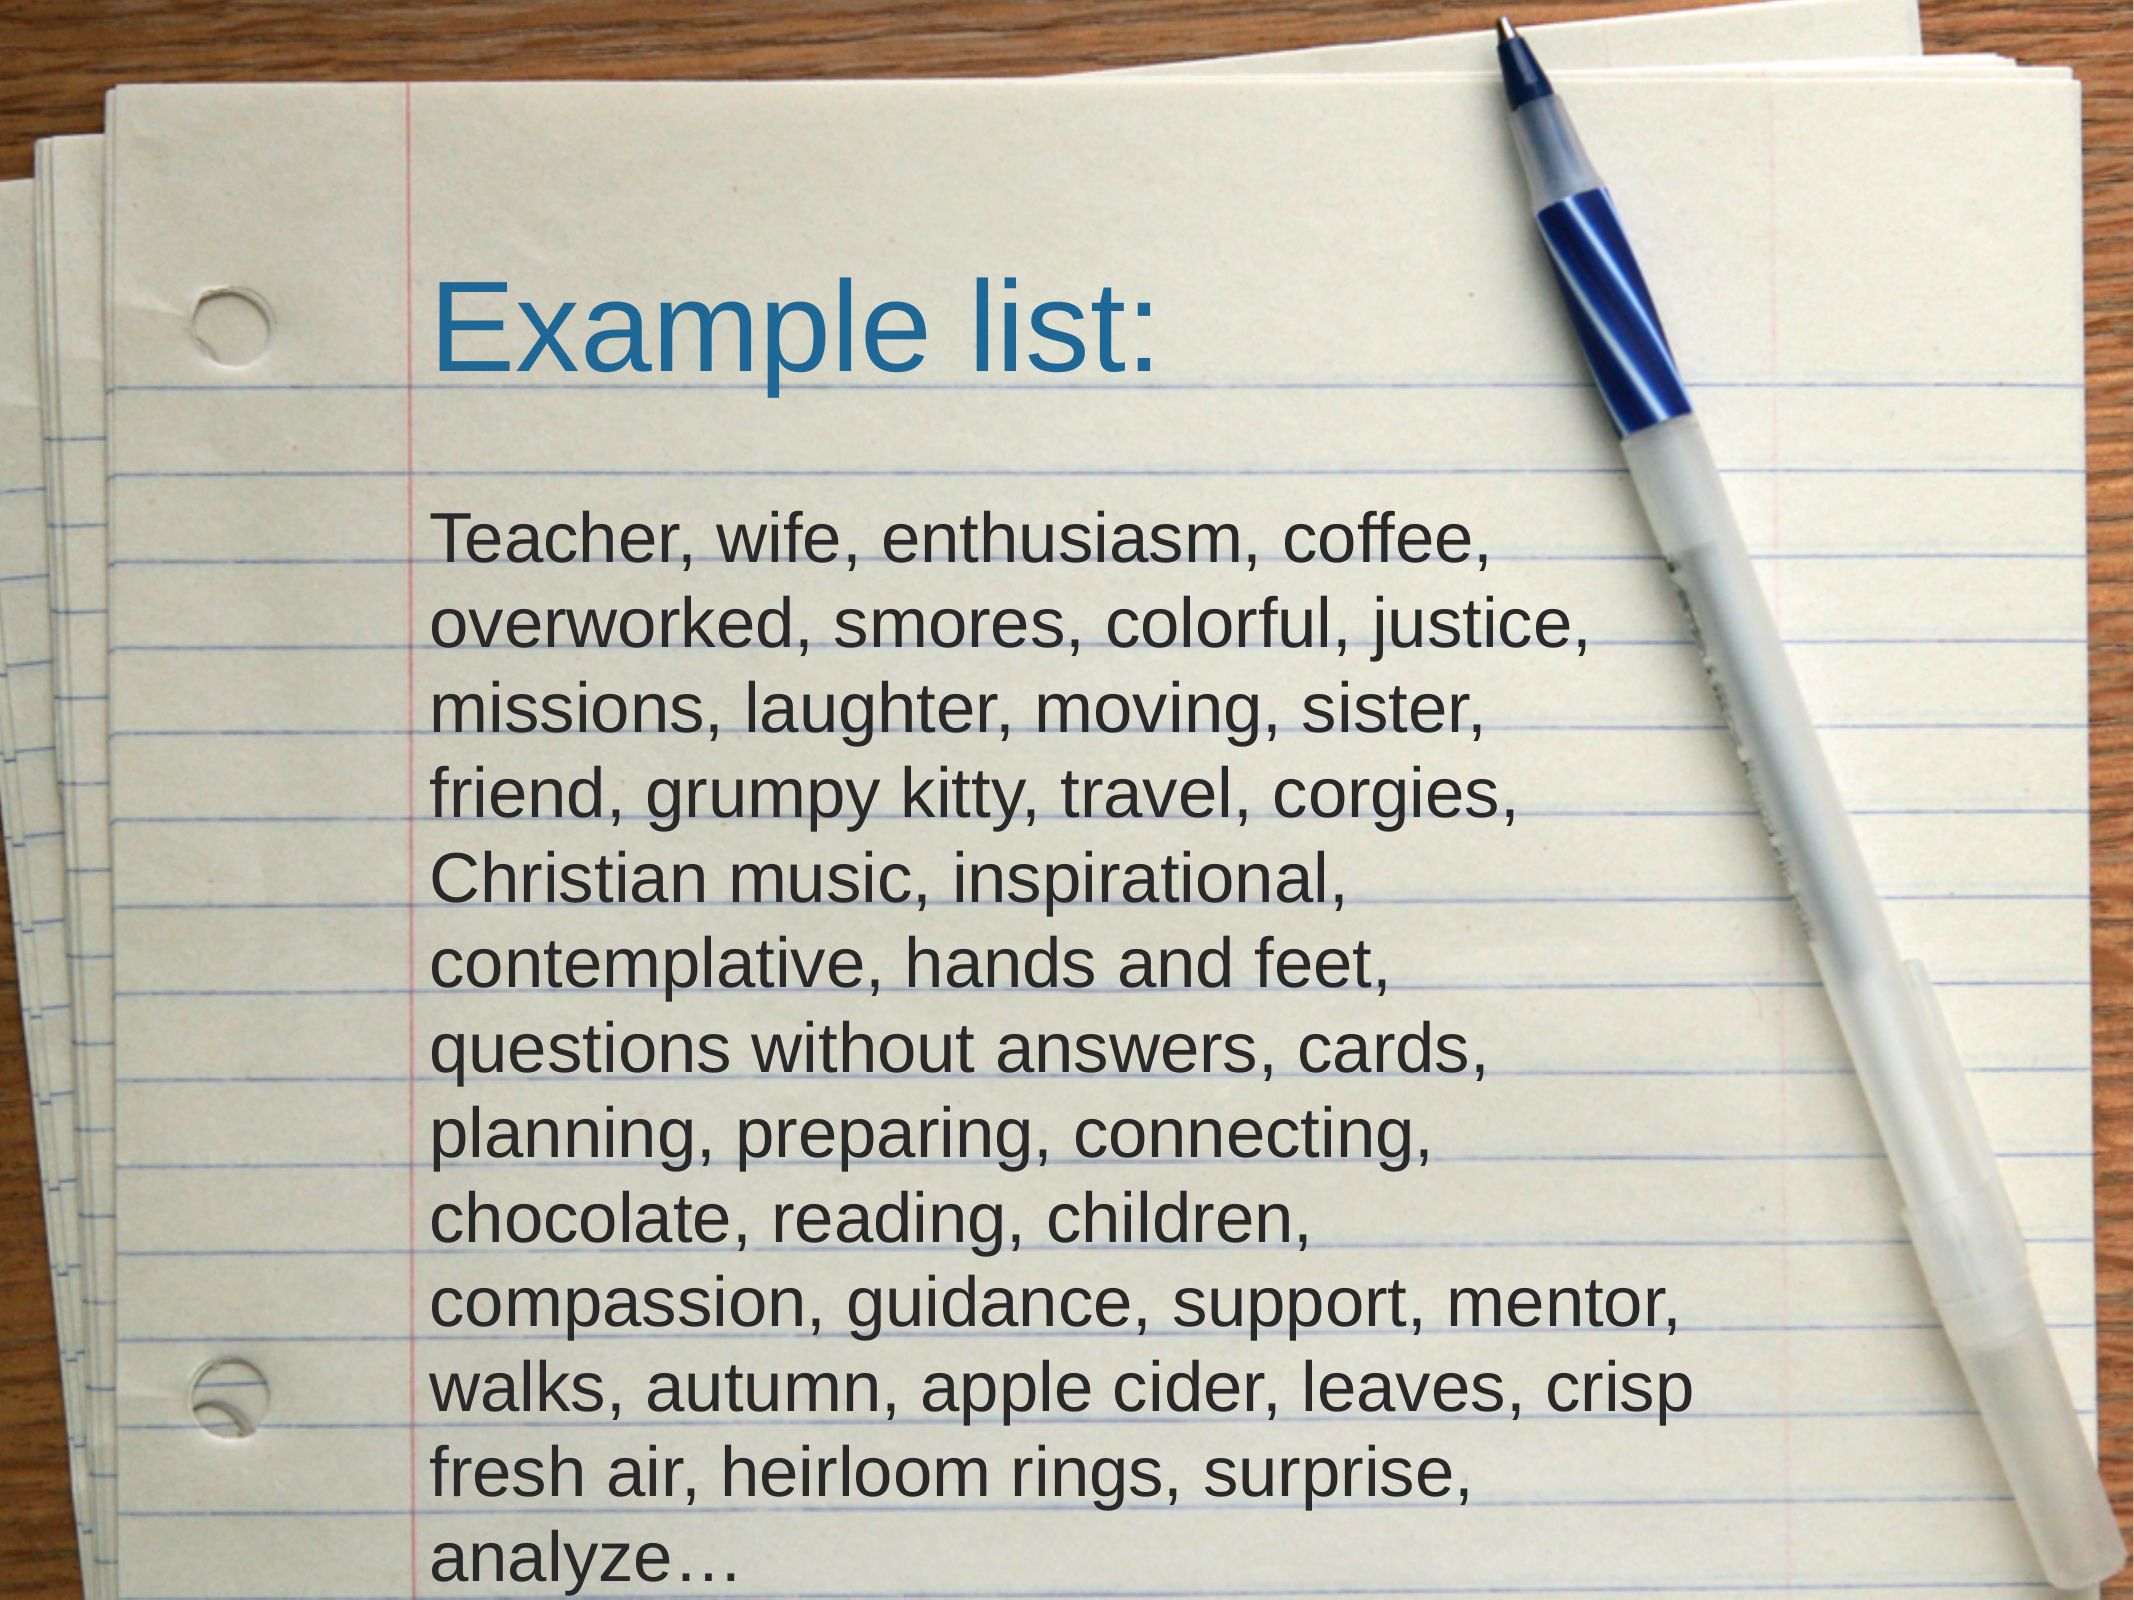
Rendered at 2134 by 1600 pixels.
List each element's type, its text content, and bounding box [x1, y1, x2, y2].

list Teacher, wife, enthusiasm, coffee, overworked, smores, colorful, justice, missions, laughter, moving, sister, friend, grumpy kitty, travel, corgies, Christian music, inspirational, contemplative, hands and feet, questions without answers, cards, planning, preparing, connecting, chocolate, reading, children, compassion, guidance, support, mentor, walks, autumn, apple cider, leaves, crisp fresh air, heirloom rings, surprise, analyze… [408, 479, 1725, 1600]
title Example list: [408, 177, 1334, 462]
picture [0, 0, 2134, 1600]
